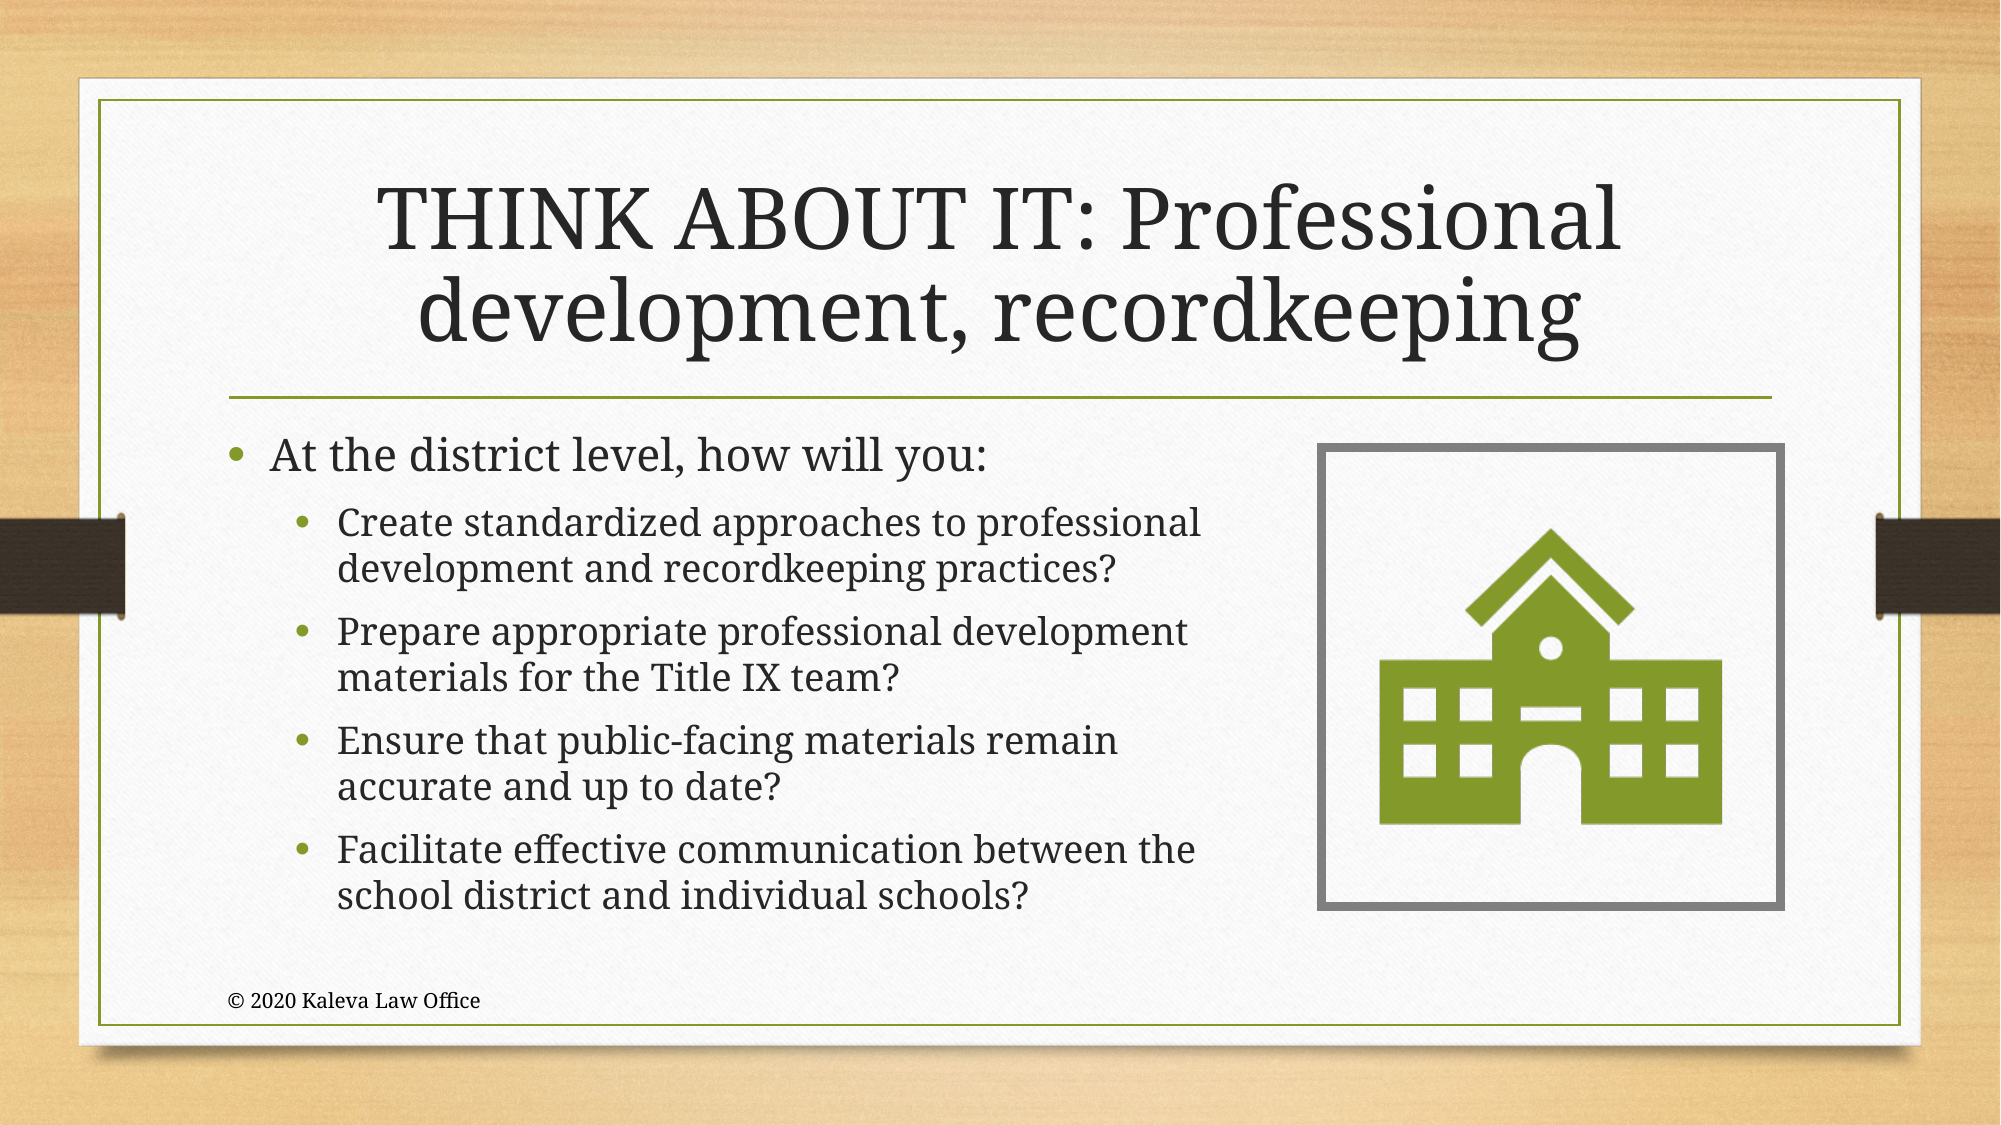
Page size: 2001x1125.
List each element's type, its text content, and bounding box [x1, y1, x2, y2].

list At the district level, how will you: Create standardized approaches to professional development and recordkeeping practices? Prepare appropriate professional development materials for the Title IX team? Ensure that public-facing materials remain accurate and up to date? Facilitate effective communication between the school district and individual schools? [212, 419, 1239, 964]
title THINK ABOUT IT: Professional development, recordkeeping [212, 161, 1788, 375]
picture [0, 0, 2001, 1125]
footer © 2020 Kaleva Law Office [212, 979, 1411, 1025]
